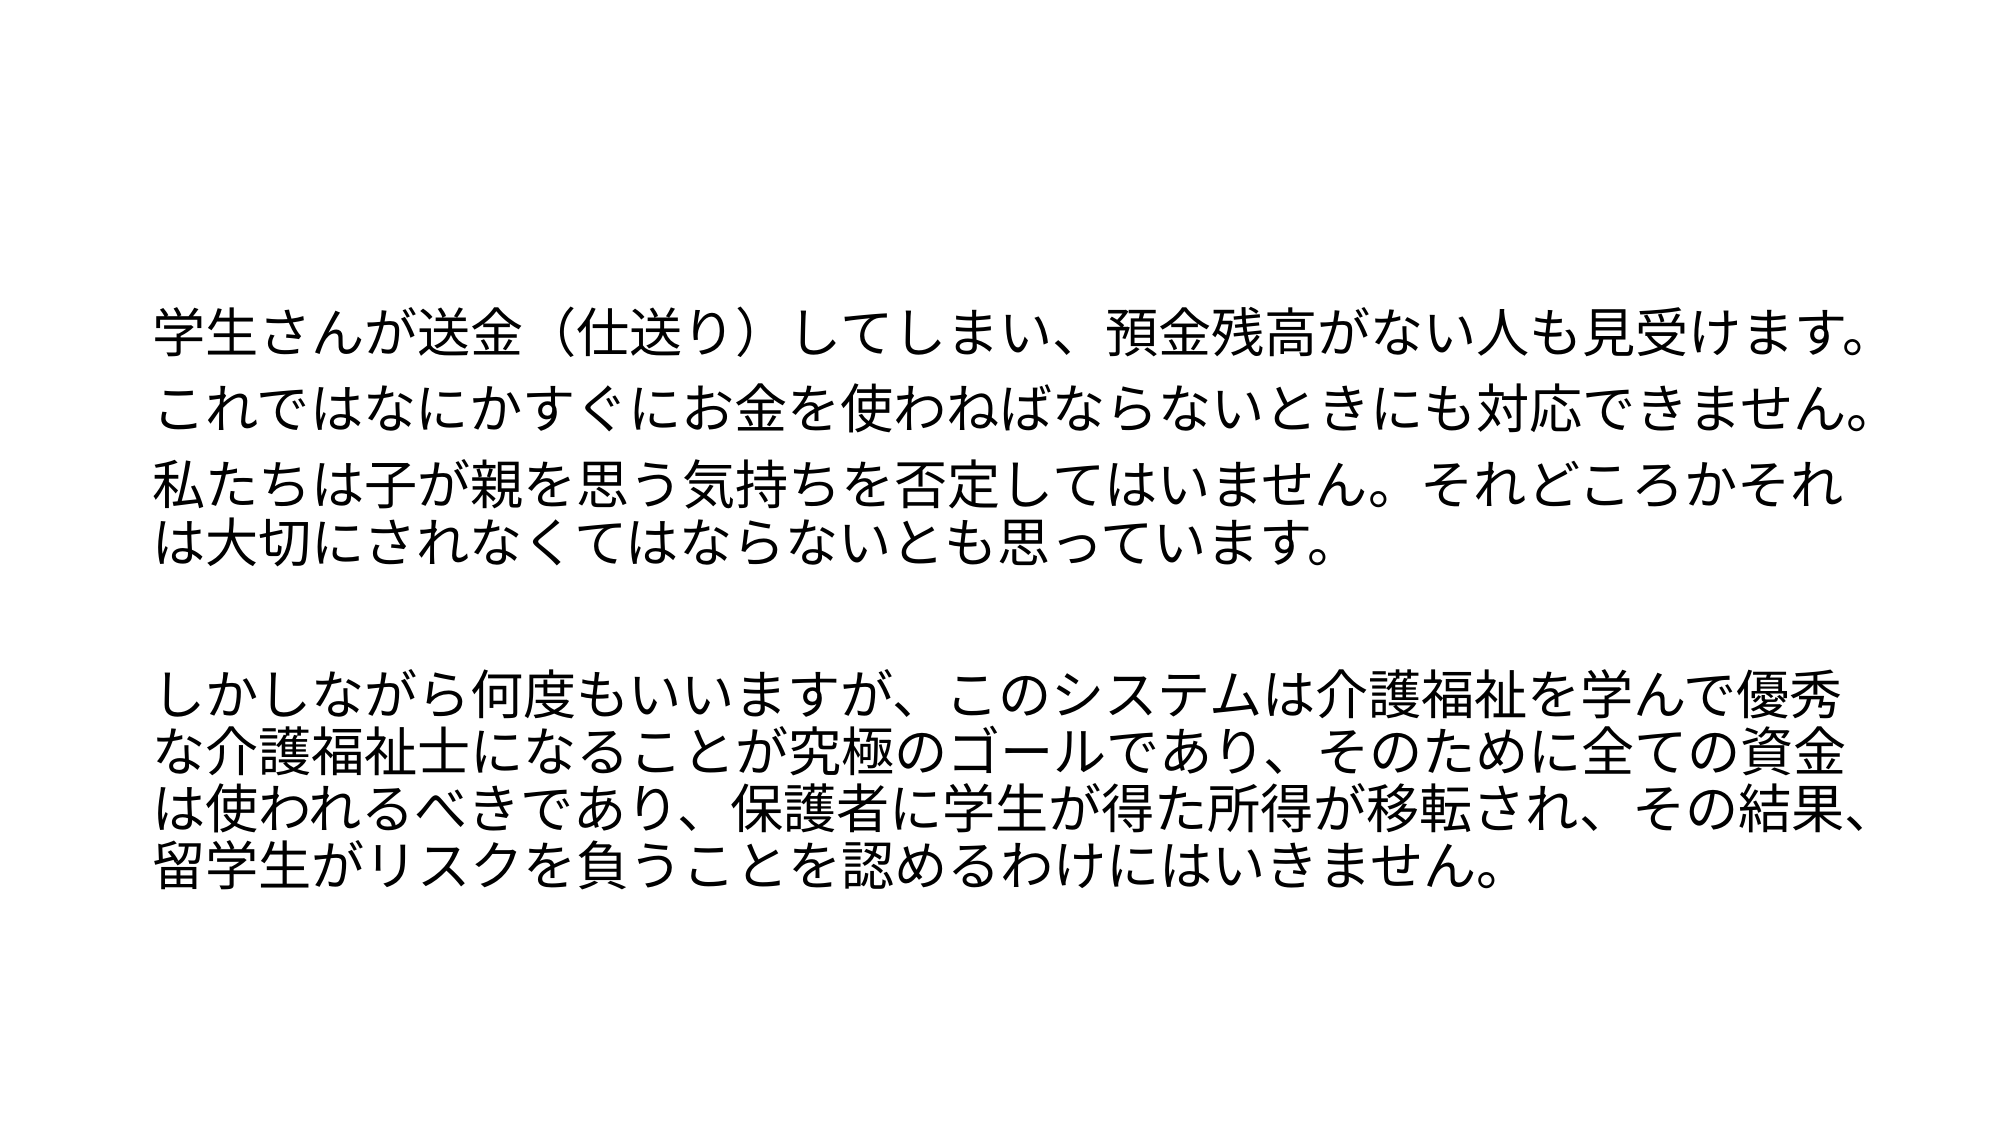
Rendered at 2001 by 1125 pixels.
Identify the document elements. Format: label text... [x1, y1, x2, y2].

list 学生さんが送金（仕送り）してしまい、預金残高がない人も見受けます。 これではなにかすぐにお金を使わねばならないときにも対応できません。 私たちは子が親を思う気持ちを否定してはいません。それどころかそれは大切にされなくてはならないとも思っています。 しかしながら何度もいいますが、このシステムは介護福祉を学んで優秀な介護福祉士になることが究極のゴールであり、そのために全ての資金は使われるべきであり、保護者に学生が得た所得が移転され、その結果、留学生がリスクを負うことを認めるわけにはいきません。 [137, 299, 1863, 1014]
